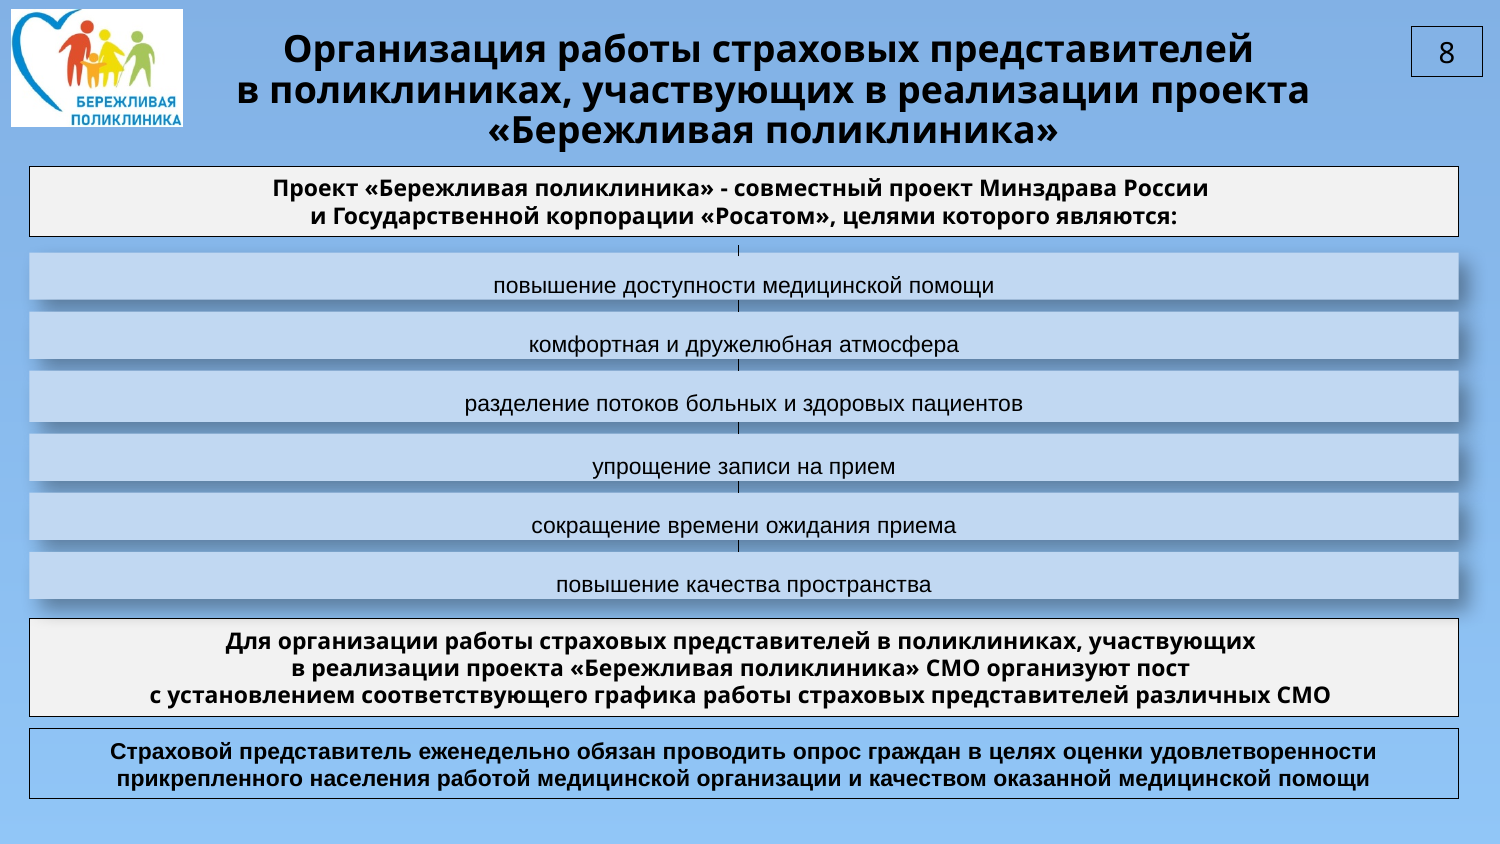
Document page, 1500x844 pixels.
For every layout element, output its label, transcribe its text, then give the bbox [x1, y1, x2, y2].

text_box повышение качества пространства [29, 551, 1459, 599]
text_box разделение потоков больных и здоровых пациентов [29, 370, 1459, 422]
text_box Страховой представитель еженедельно обязан проводить опрос граждан в целях оценки удовлетворенности прикрепленного населения работой медицинской организации и качеством оказанной медицинской помощи [29, 728, 1459, 799]
text_box Проект «Бережливая поликлиника» - совместный проект Минздрава России и Государственной корпорации «Росатом», целями которого являются: [29, 166, 1459, 237]
text_box комфортная и дружелюбная атмосфера [29, 311, 1459, 359]
text_box повышение доступности медицинской помощи [29, 252, 1459, 300]
text_box сокращение времени ожидания приема [29, 492, 1459, 540]
picture [11, 9, 184, 127]
text_box Для организации работы страховых представителей в поликлиниках, участвующих в реализации проекта «Бережливая поликлиника» СМО организуют пост с установлением соответствующего графика работы страховых представителей различных СМО [29, 618, 1459, 717]
text_box упрощение записи на прием [29, 433, 1459, 481]
text_box 8 [1459, 26, 1483, 77]
text_box Организация работы страховых представителей в поликлиниках, участвующих в реализации проекта «Бережливая поликлиника» [200, 20, 1459, 162]
